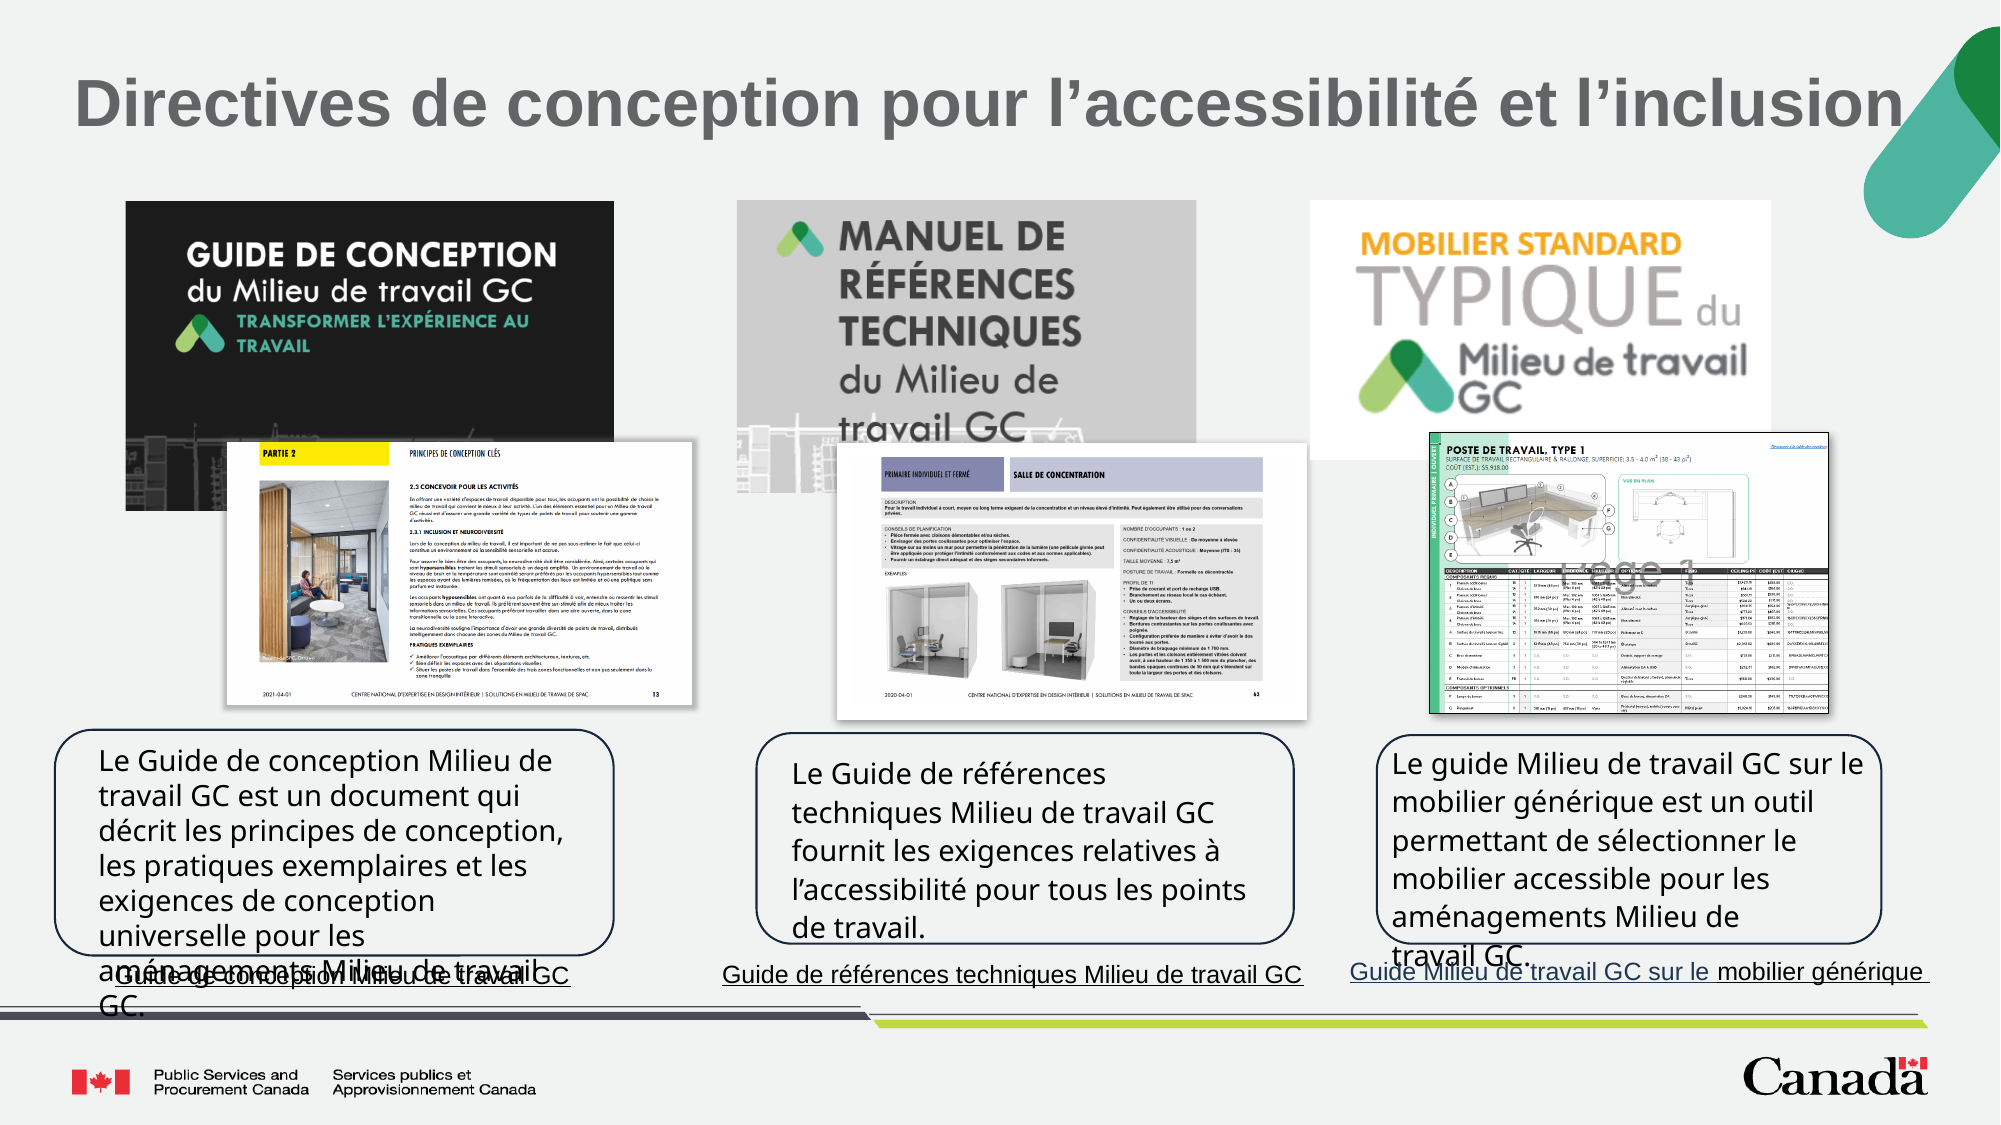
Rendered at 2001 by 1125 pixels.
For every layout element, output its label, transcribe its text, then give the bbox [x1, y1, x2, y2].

text_box Le guide Milieu de travail GC sur le mobilier générique est un outil permettant de sélectionner le mobilier accessible pour les aménagements Milieu de travail GC. [1376, 734, 1902, 948]
text_box Guide de références techniques Milieu de travail GC [691, 950, 1341, 996]
text_box Le Guide de références techniques Milieu de travail GC fournit les exigences relatives à l’accessibilité pour tous les points de travail. [776, 942, 1274, 950]
text_box [1375, 734, 1883, 945]
text_box [53, 728, 615, 957]
text_box Guide Milieu de travail GC sur le mobilier générique [1321, 948, 1959, 994]
text_box [755, 732, 1295, 945]
picture [0, 0, 2000, 1125]
text_box Guide de conception Milieu de travail GC [27, 952, 665, 998]
text_box Le Guide de conception Milieu de travail GC est un document qui décrit les principes de conception, les pratiques exemplaires et les exigences de conception universelle pour les aménagements Milieu de travail GC. [83, 998, 598, 1030]
title Directives de conception pour l’accessibilité et l’inclusion [74, 68, 1827, 197]
